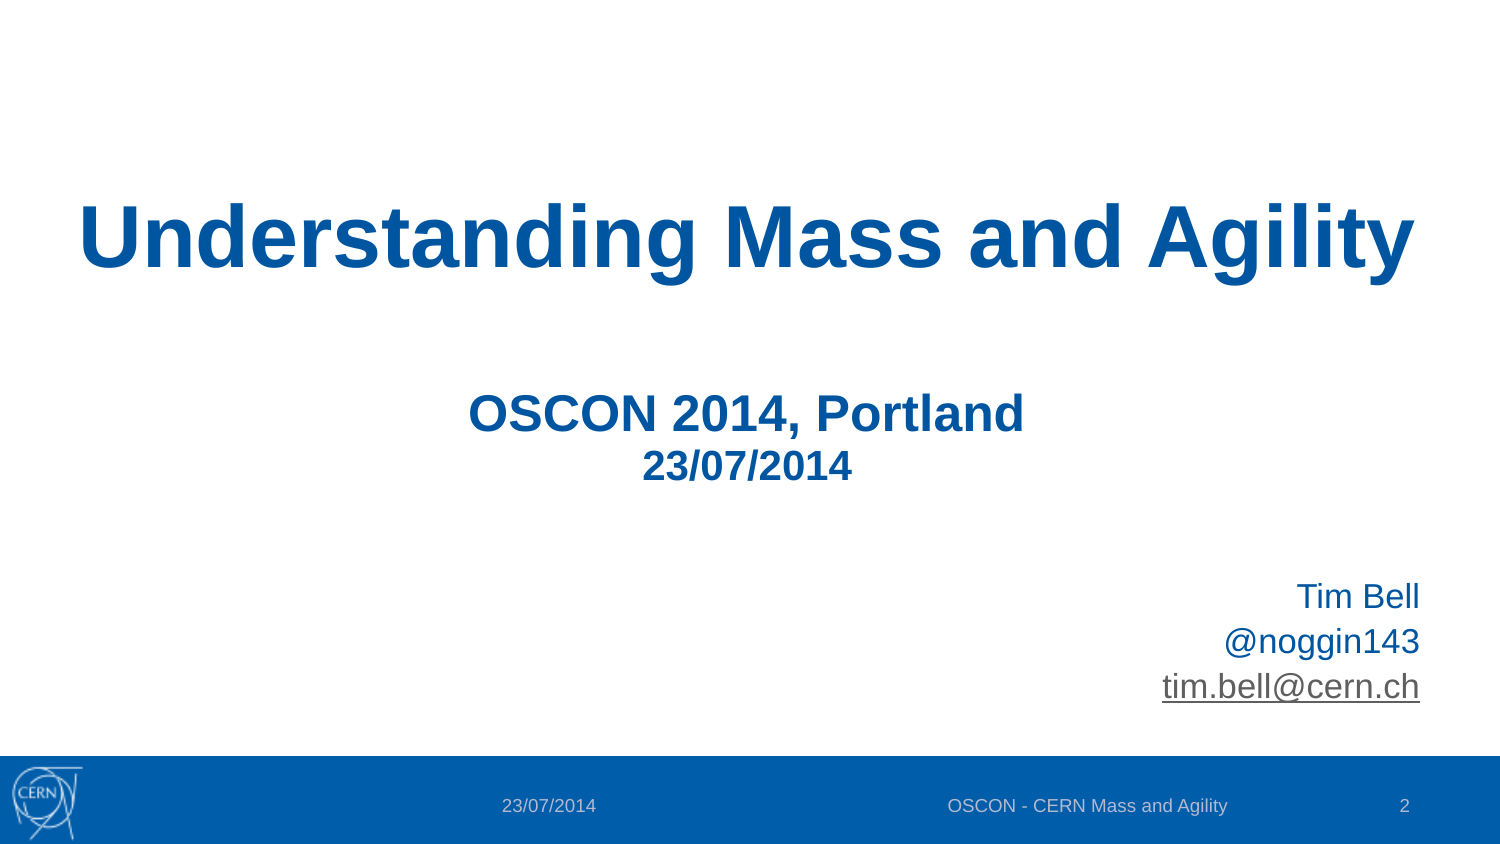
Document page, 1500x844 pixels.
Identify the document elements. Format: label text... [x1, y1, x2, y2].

title Understanding Mass and Agility OSCON 2014, Portland 23/07/2014 [69, 187, 1425, 564]
slide_number 2 [1342, 782, 1425, 828]
footer OSCON - CERN Mass and Agility [850, 782, 1326, 828]
list Tim Bell @noggin143 tim.bell@cern.ch [340, 575, 1428, 707]
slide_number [486, 782, 837, 828]
